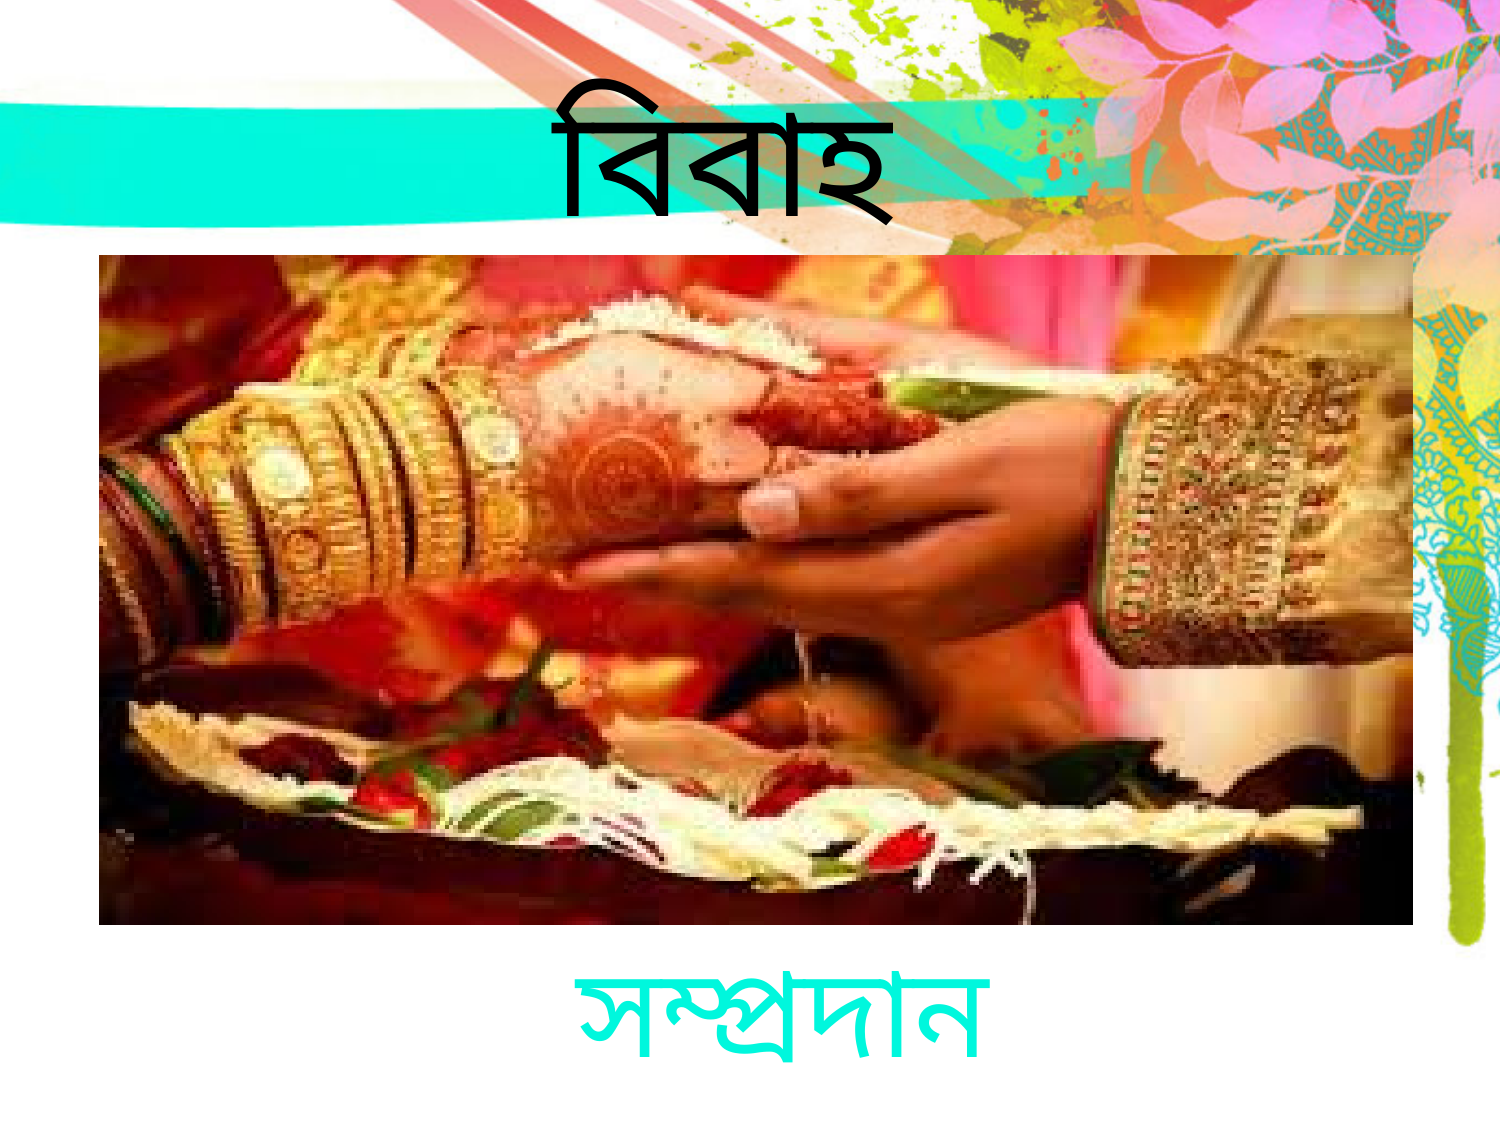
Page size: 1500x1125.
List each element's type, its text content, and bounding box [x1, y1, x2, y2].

text_box বিবাহ পর্ব [539, 58, 1027, 254]
text_box সম্প্রদান [403, 934, 1163, 1090]
picture [0, 0, 1500, 1125]
